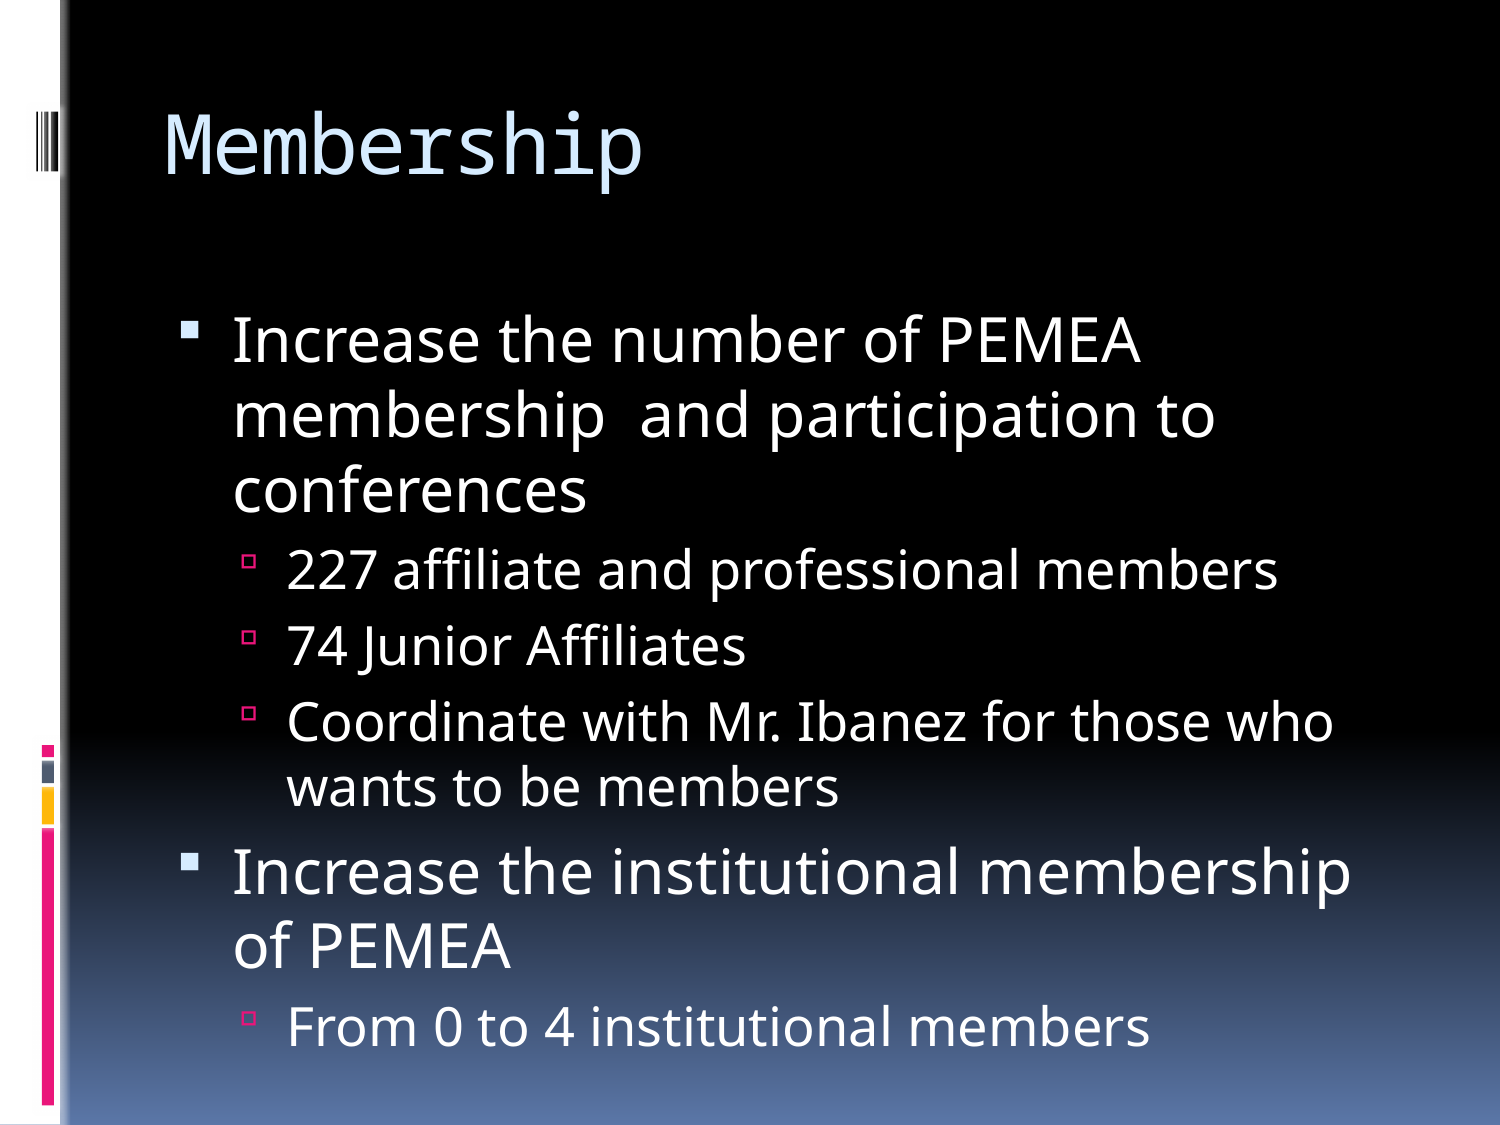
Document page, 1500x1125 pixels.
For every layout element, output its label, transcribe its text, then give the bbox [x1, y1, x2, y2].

title Membership [150, 83, 1425, 234]
list Increase the number of PEMEA membership and participation to conferences 227 affiliate and professional members 74 Junior Affiliates Coordinate with Mr. Ibanez for those who wants to be members Increase the institutional membership of PEMEA From 0 to 4 institutional members [150, 292, 1425, 1043]
